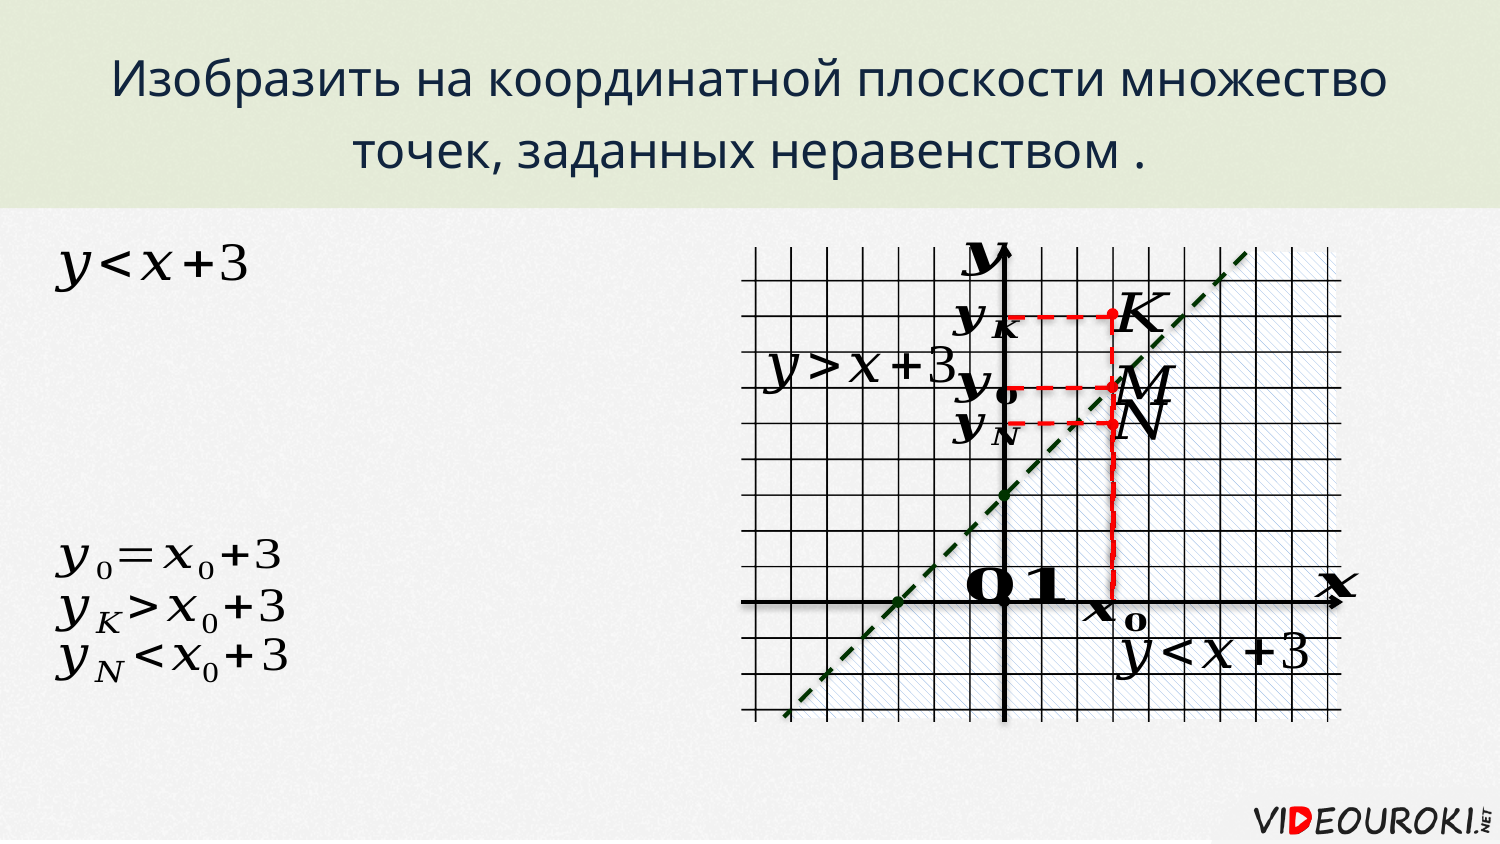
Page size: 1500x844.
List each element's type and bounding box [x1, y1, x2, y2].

text_box [1009, 611, 1247, 718]
text_box [783, 252, 1000, 601]
text_box [1210, 787, 1500, 844]
text_box [1009, 252, 1247, 601]
text_box [783, 611, 1000, 718]
picture [0, 0, 1500, 840]
